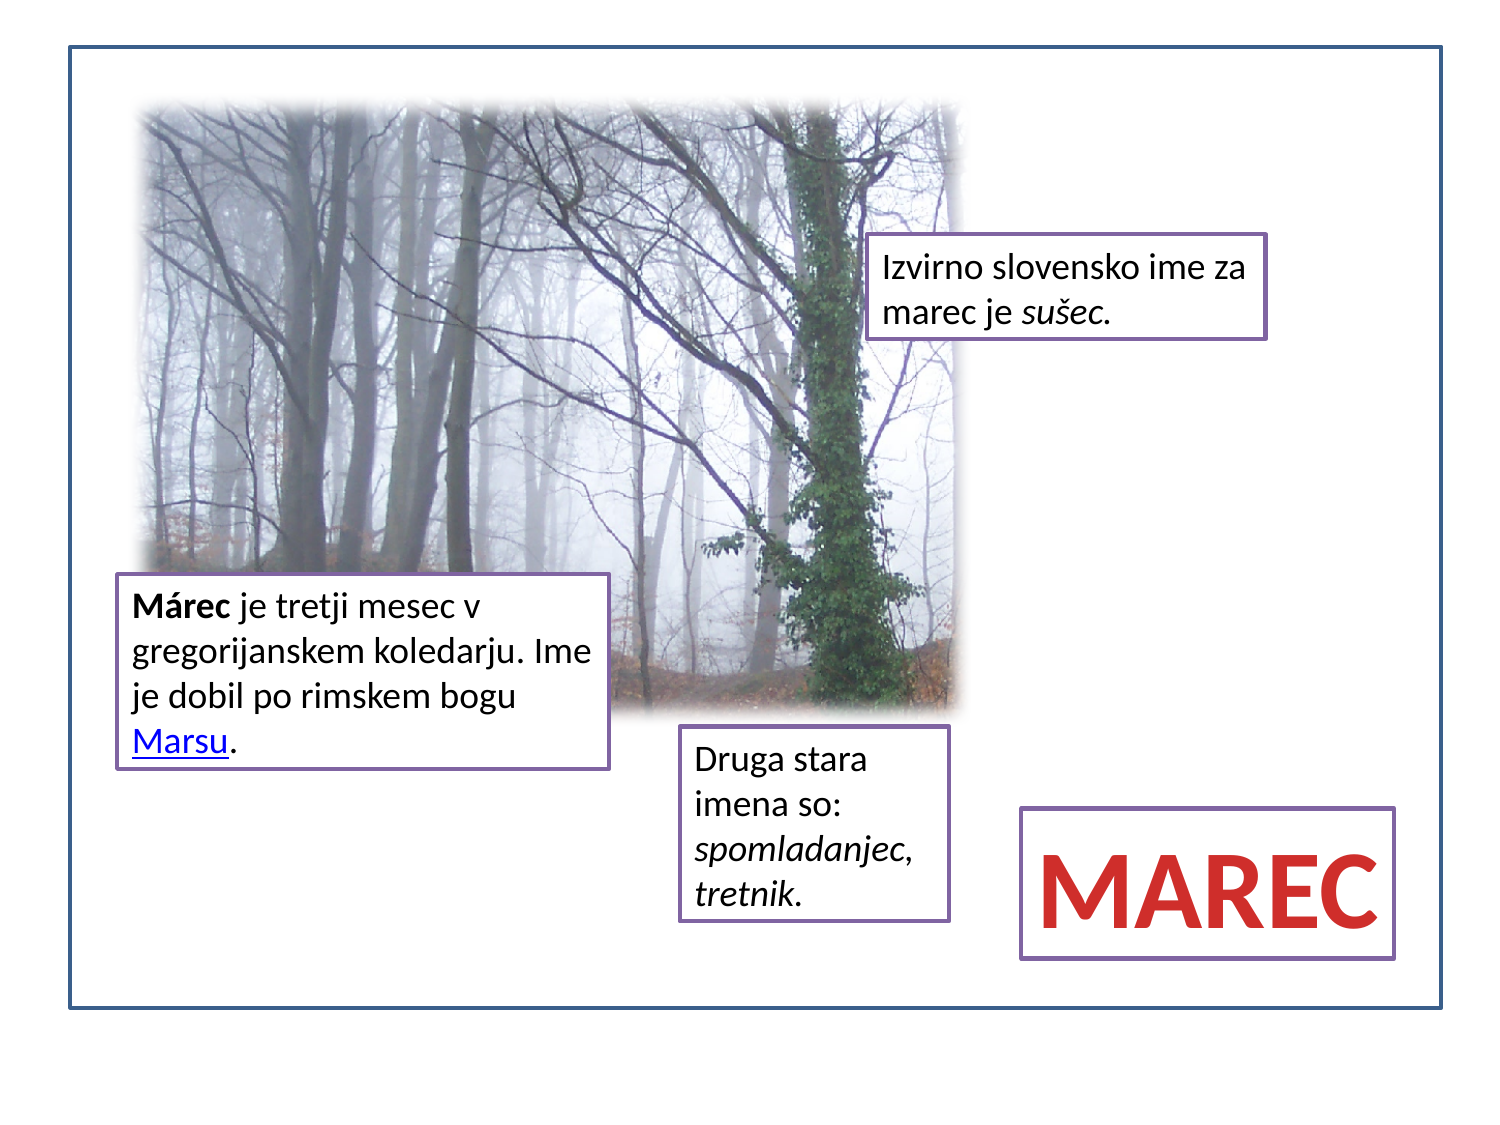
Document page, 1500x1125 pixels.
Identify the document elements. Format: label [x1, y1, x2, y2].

picture [128, 93, 973, 727]
text_box [68, 45, 1443, 1010]
